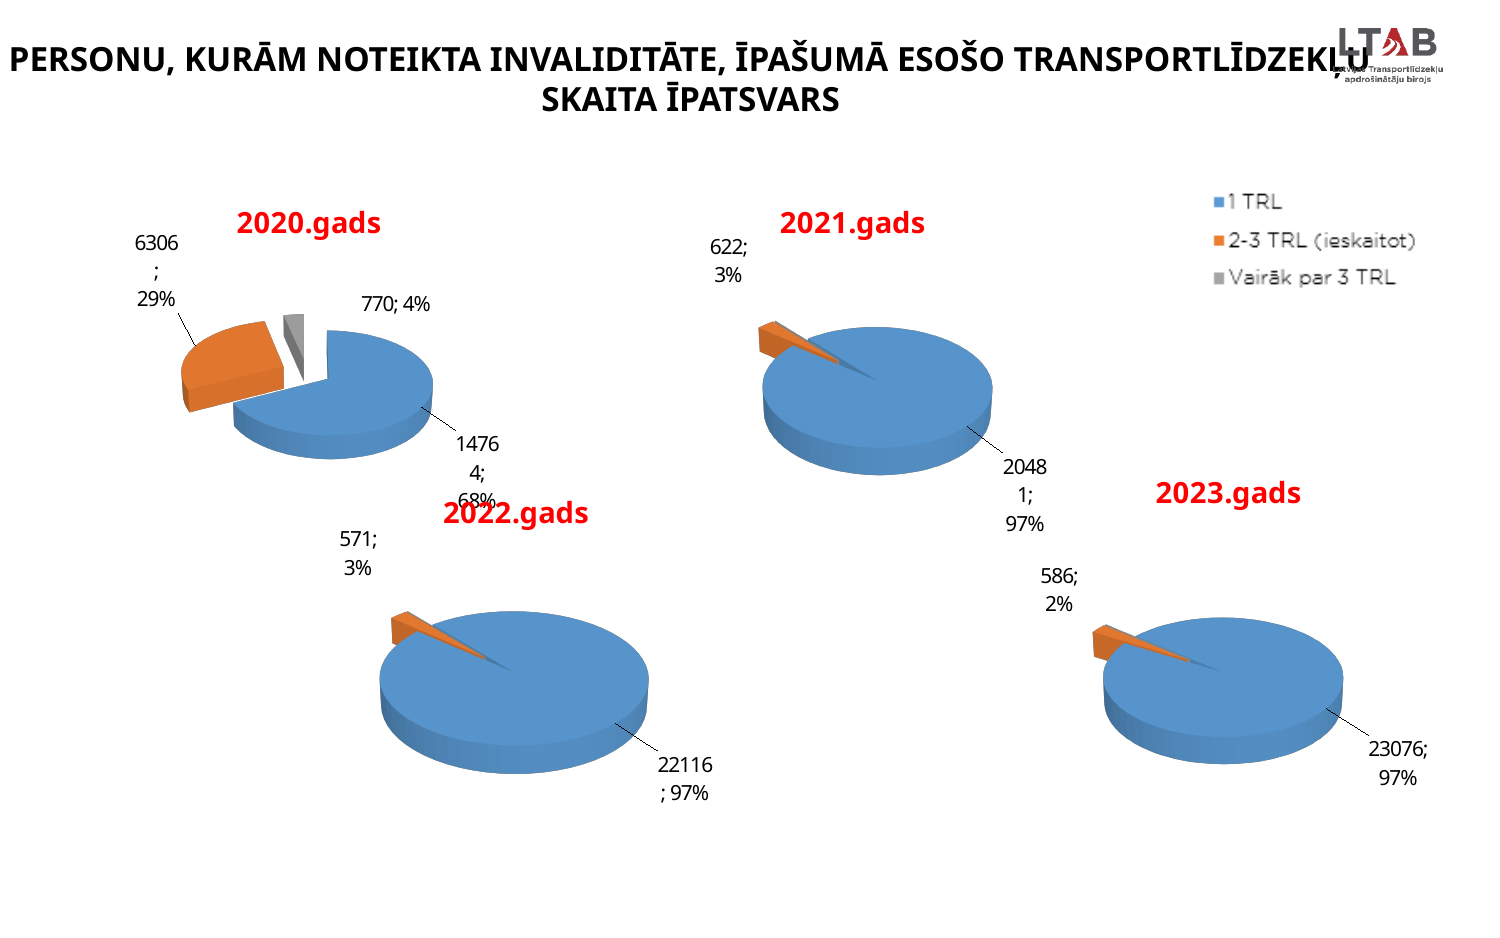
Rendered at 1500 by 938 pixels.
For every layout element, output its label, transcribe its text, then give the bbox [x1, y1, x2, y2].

picture [1286, 0, 1489, 127]
picture [1196, 179, 1435, 298]
text_box PERSONU, kurām noteikta INVALIDITĀTE, īpašumā esošo transportlīdzekļu SKAITA ĪPATSVARS [0, 30, 1286, 126]
chart [0, 118, 1459, 850]
